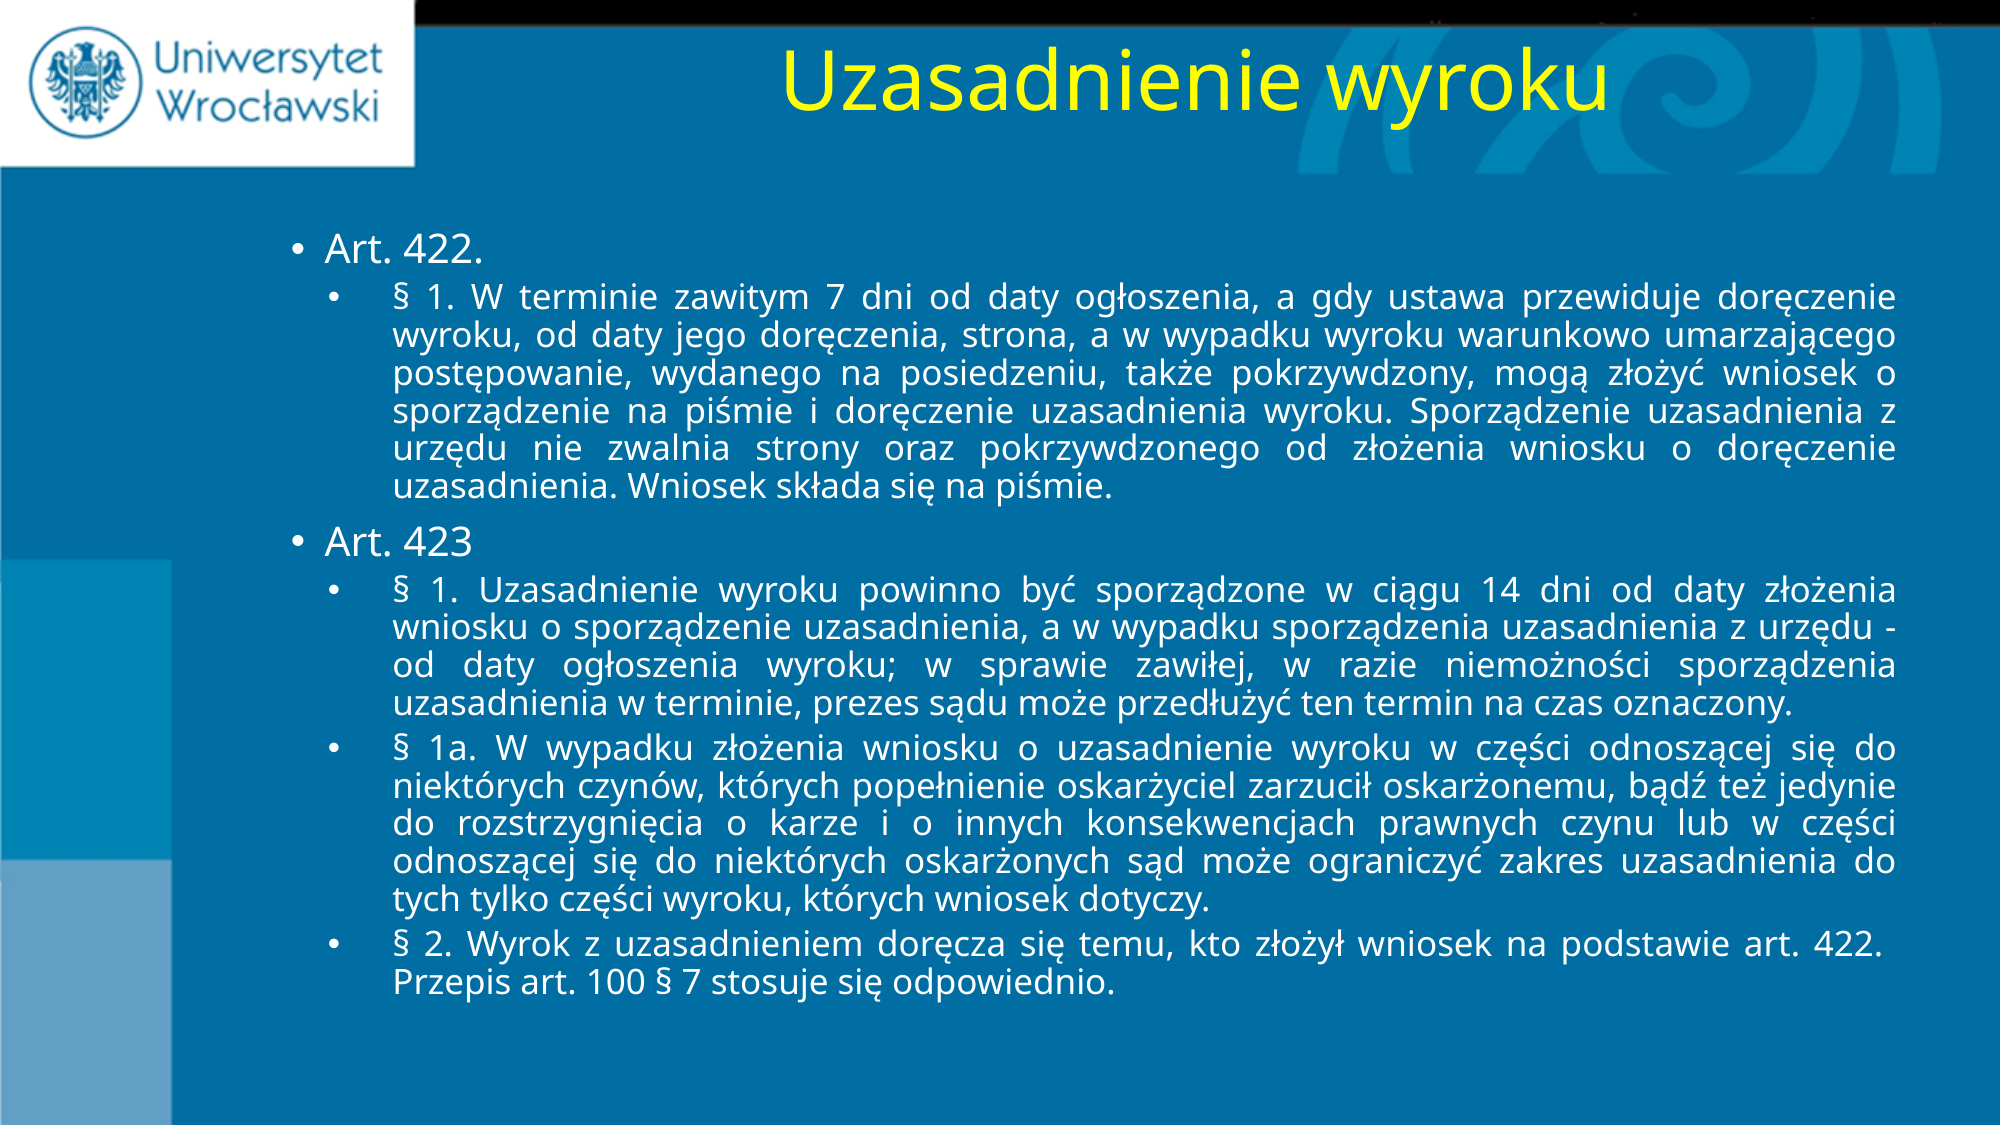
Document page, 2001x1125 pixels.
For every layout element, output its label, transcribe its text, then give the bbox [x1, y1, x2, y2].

title Uzasadnienie wyroku [414, 0, 2000, 168]
list Art. 422. § 1. W terminie zawitym 7 dni od daty ogłoszenia, a gdy ustawa przewiduje doręczenie wyroku, od daty jego doręczenia, strona, a w wypadku wyroku warunkowo umarzającego postępowanie, wydanego na posiedzeniu, także pokrzywdzony, mogą złożyć wniosek o sporządzenie na piśmie i doręczenie uzasadnienia wyroku. Sporządzenie uzasadnienia z urzędu nie zwalnia strony oraz pokrzywdzonego od złożenia wniosku o doręczenie uzasadnienia. Wniosek składa się na piśmie. Art. 423 § 1. Uzasadnienie wyroku powinno być sporządzone w ciągu 14 dni od daty złożenia wniosku o sporządzenie uzasadnienia, a w wypadku sporządzenia uzasadnienia z urzędu - od daty ogłoszenia wyroku; w sprawie zawiłej, w razie niemożności sporządzenia uzasadnienia w terminie, prezes sądu może przedłużyć ten termin na czas oznaczony. § 1a. W wypadku złożenia wniosku o uzasadnienie wyroku w części odnoszącej się do niektórych czynów, których popełnienie oskarżyciel zarzucił oskarżonemu, bądź też jedynie do rozstrzygnięcia o karze i o innych konsekwencjach prawnych czynu lub w części odnoszącej się do niektórych oskarżonych sąd może ograniczyć zakres uzasadnienia do tych tylko części wyroku, których wniosek dotyczy. § 2. Wyrok z uzasadnieniem doręcza się temu, kto złożył wniosek na podstawie art. 422. Przepis art. 100 § 7 stosuje się odpowiednio. [275, 220, 1913, 1014]
picture [0, 0, 414, 1125]
